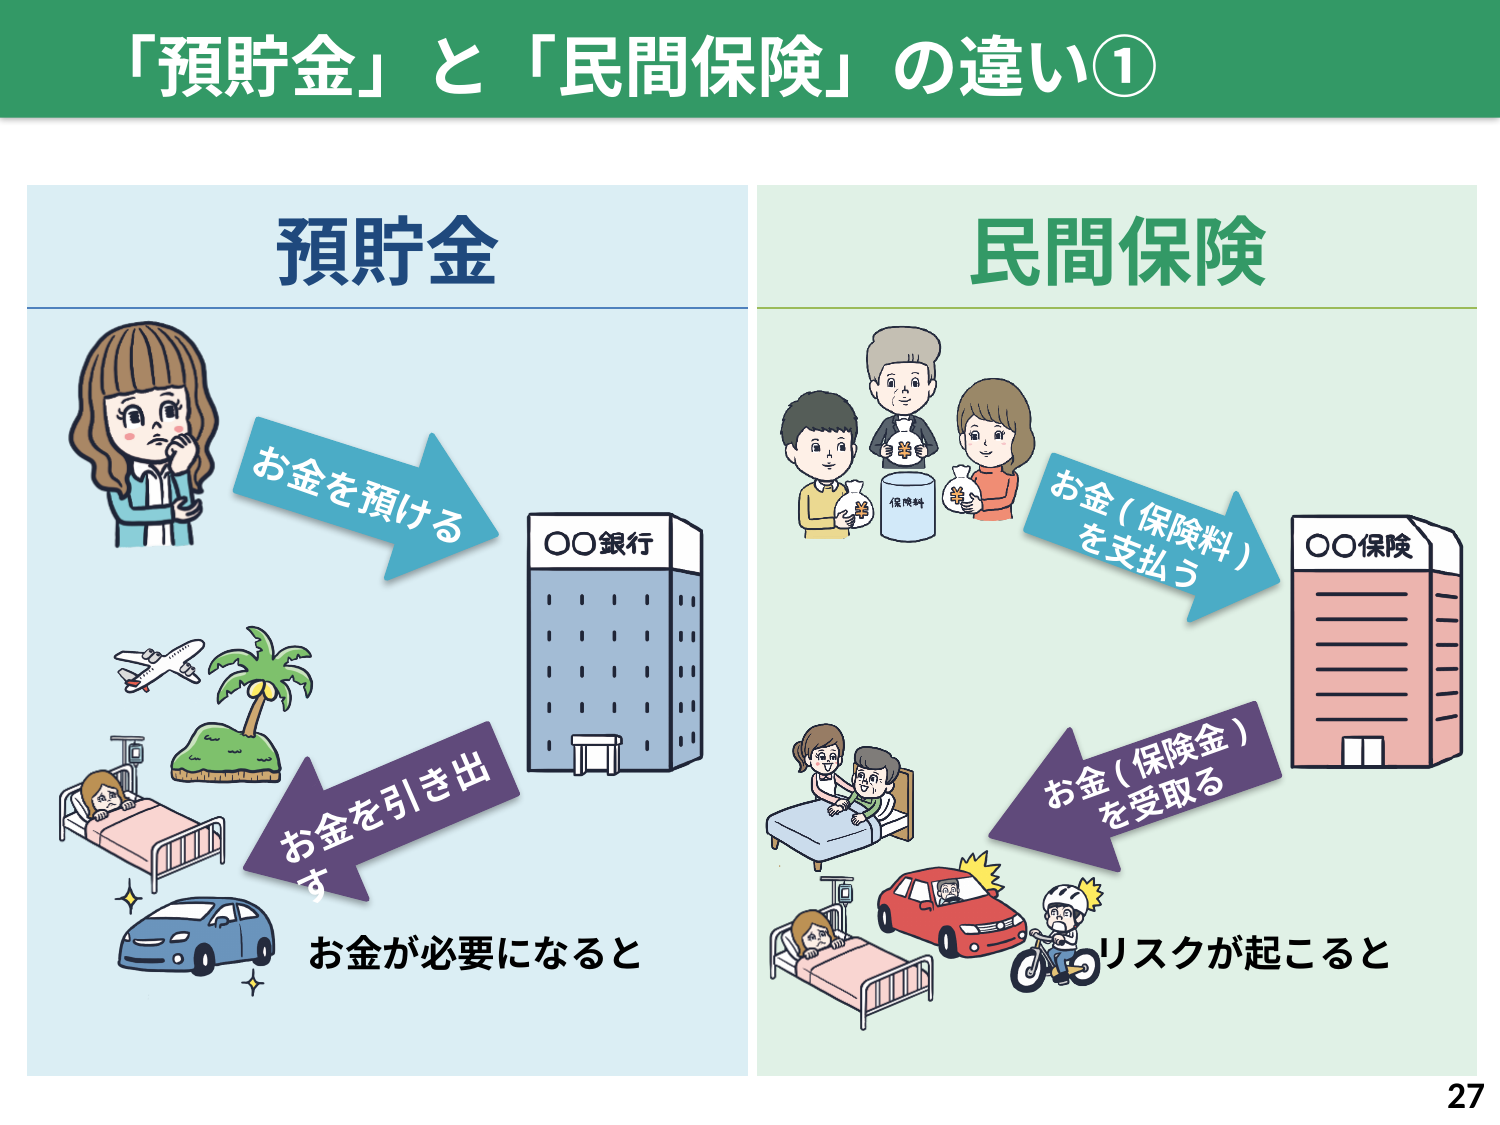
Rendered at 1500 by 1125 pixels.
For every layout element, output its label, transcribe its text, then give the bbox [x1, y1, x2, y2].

text_box リスクが起こると [1109, 922, 1410, 983]
picture [1265, 502, 1478, 782]
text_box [982, 712, 1297, 861]
picture [39, 298, 246, 569]
picture [751, 715, 1104, 1041]
table_cell [27, 309, 748, 1076]
text_box [0, 0, 1500, 118]
text_box お金が必要になると [295, 922, 660, 983]
table_header 民間保険 [757, 185, 1477, 307]
picture [40, 619, 318, 1003]
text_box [1010, 468, 1286, 605]
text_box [251, 419, 503, 570]
table_header 預貯金 [27, 185, 748, 307]
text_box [235, 736, 524, 890]
picture [777, 316, 1051, 550]
table_cell [757, 789, 1477, 1076]
slide_number 27 [1162, 1063, 1500, 1123]
text_box 「預貯金」と「民間保険」の違い① [74, 3, 1225, 126]
picture [490, 486, 724, 793]
table_cell [757, 309, 1477, 848]
